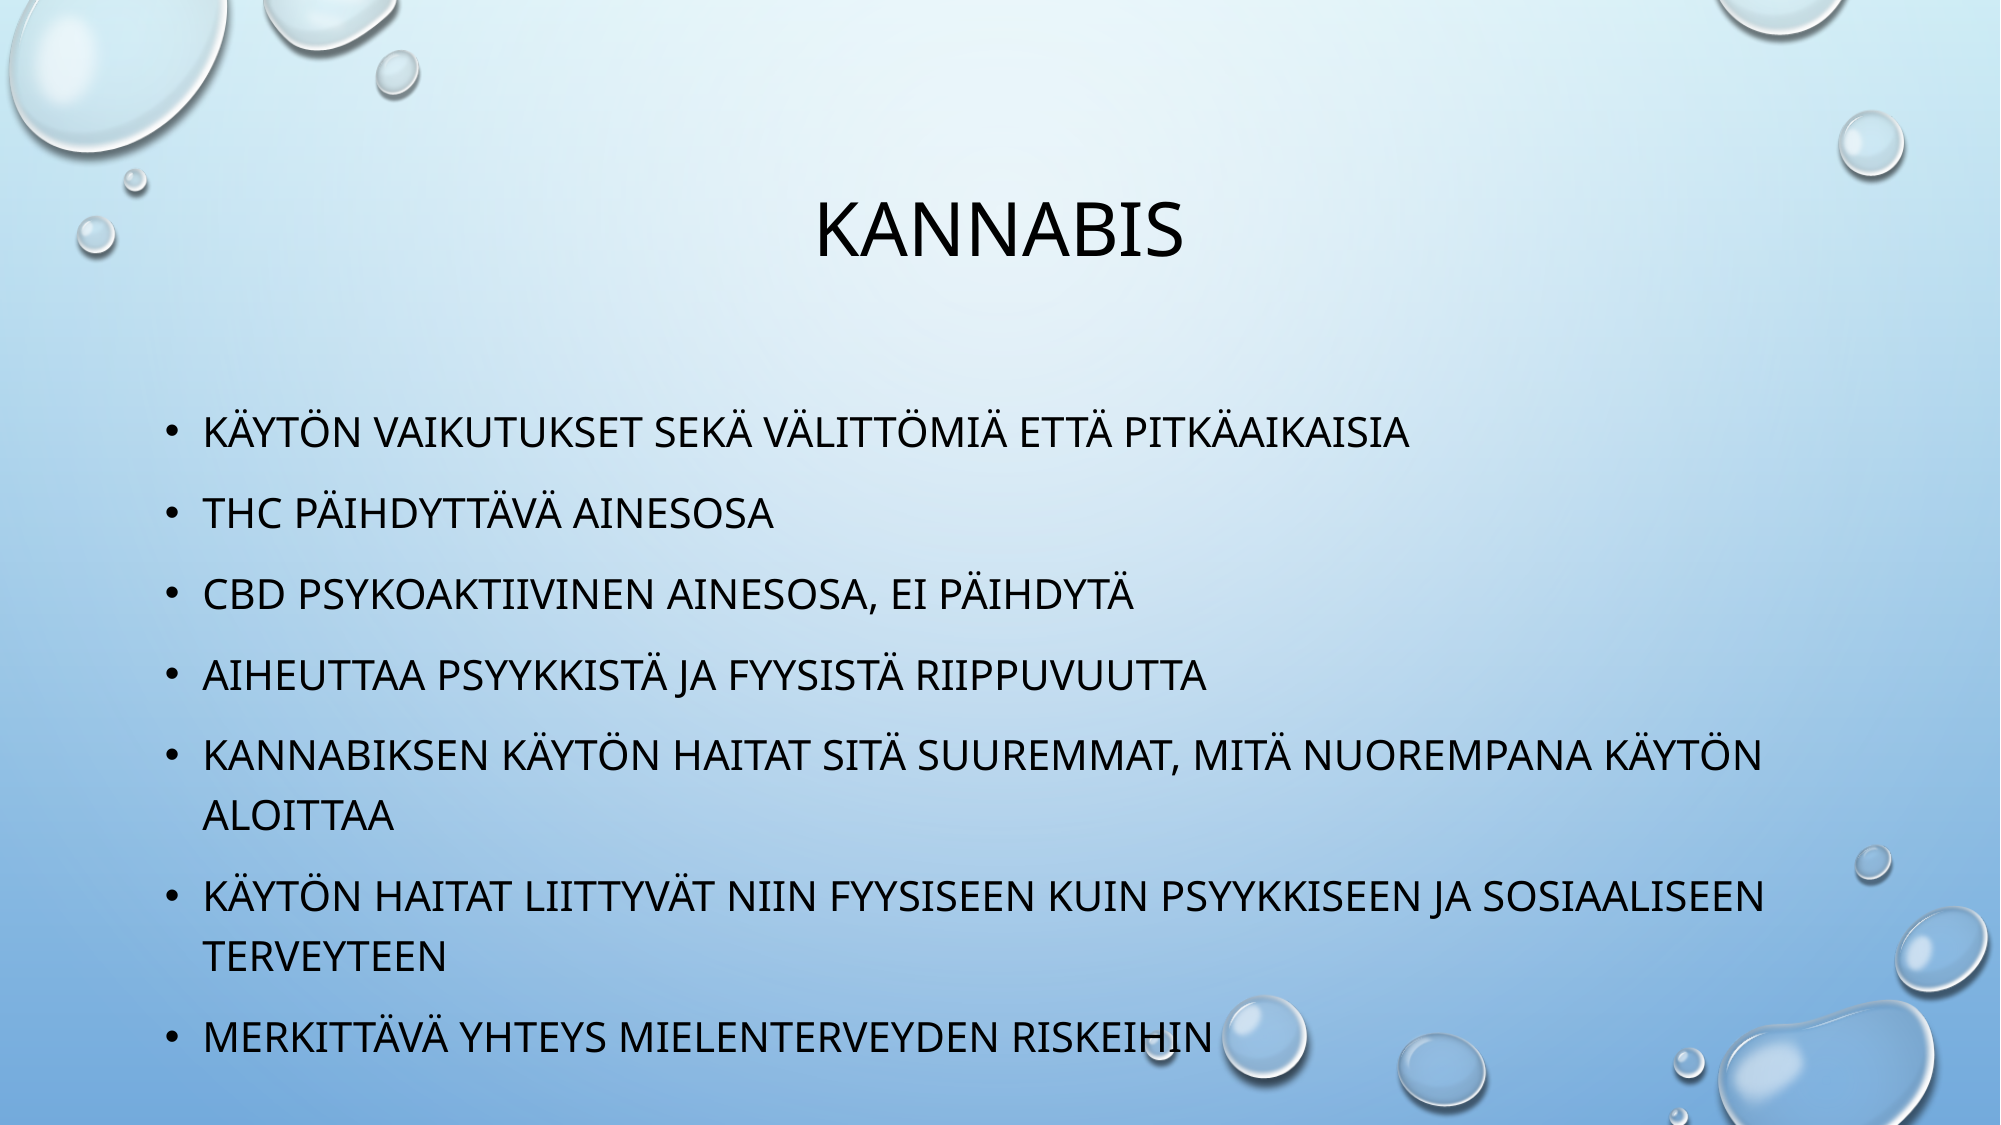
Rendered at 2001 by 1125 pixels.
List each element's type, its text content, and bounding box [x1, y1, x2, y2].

title kannabis [149, 101, 1851, 364]
picture [0, 0, 2000, 1125]
list käytön vaikutukset sekä välittömiä että pitkäaikaisia THC päihdyttävä ainesosa CBD psykoaktiivinen ainesosa, ei päihdytä aiheuttaa psyykkistä ja fyysistä riippuvuutta kannabiksen käytön haitat sitä suuremmat, mitä nuorempana käytön aloittaa käytön haitat liittyvät niin fyysiseen kuin psyykkiseen ja sosiaaliseen terveyteen merkittävä yhteys mielenterveyden riskeihin [149, 388, 1850, 950]
